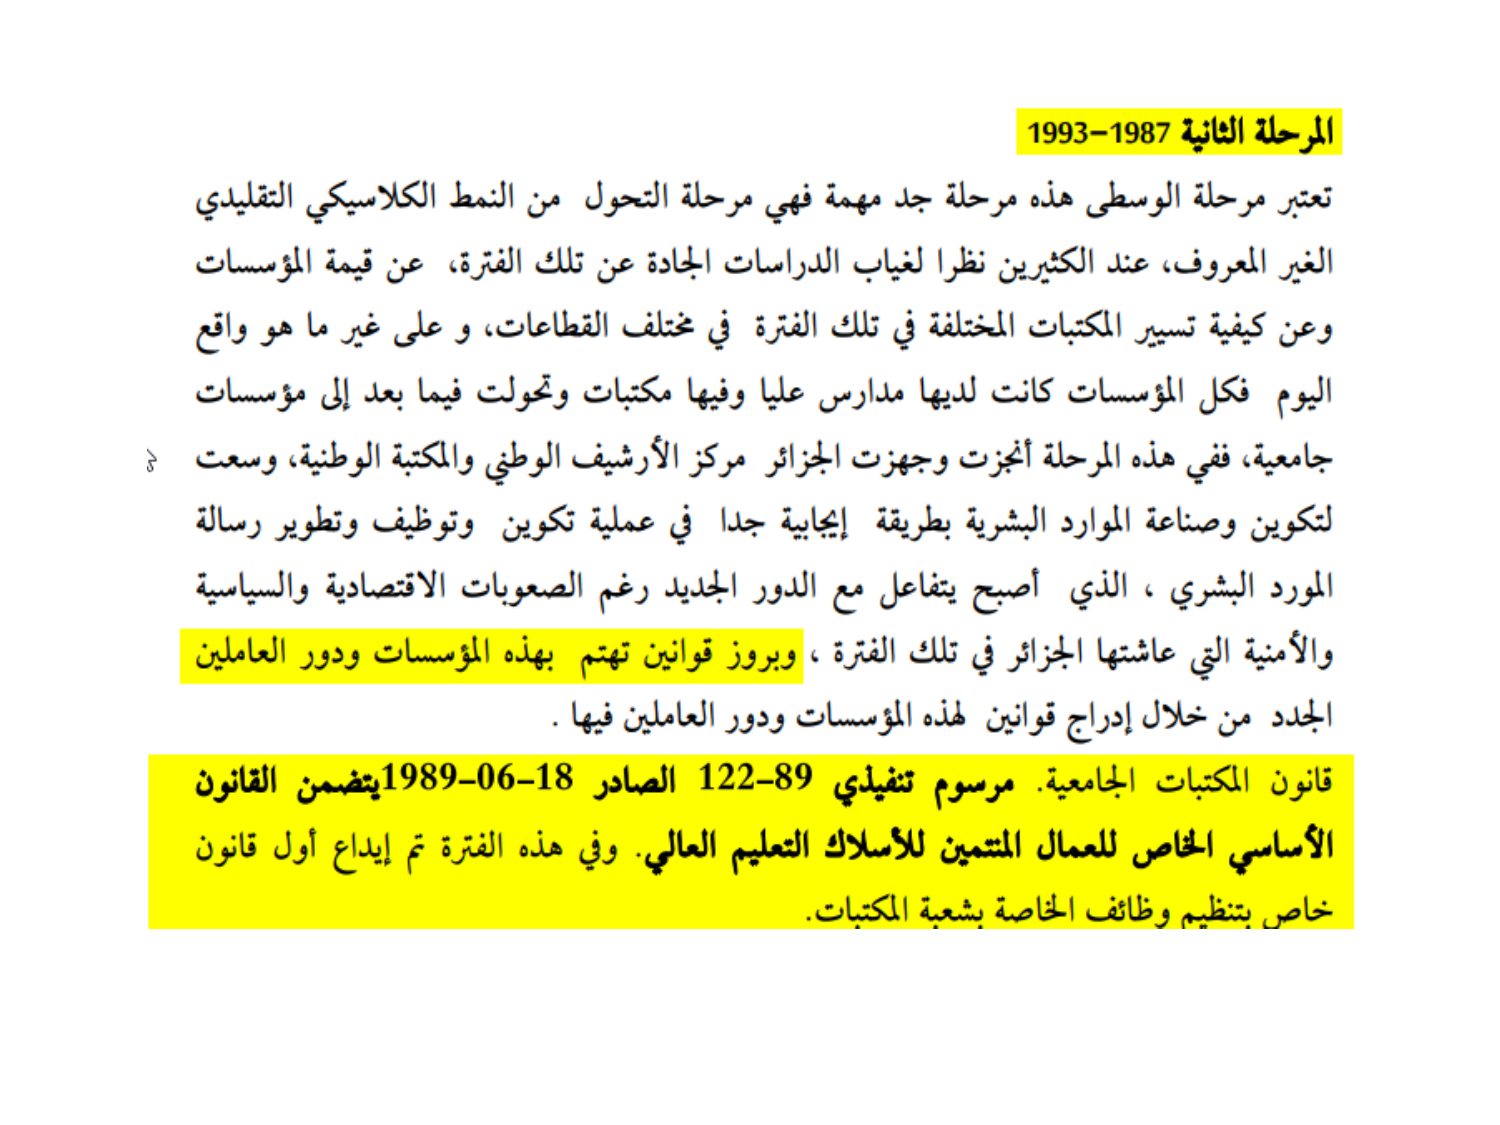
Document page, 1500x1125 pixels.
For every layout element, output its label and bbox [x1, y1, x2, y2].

picture [147, 100, 1377, 929]
